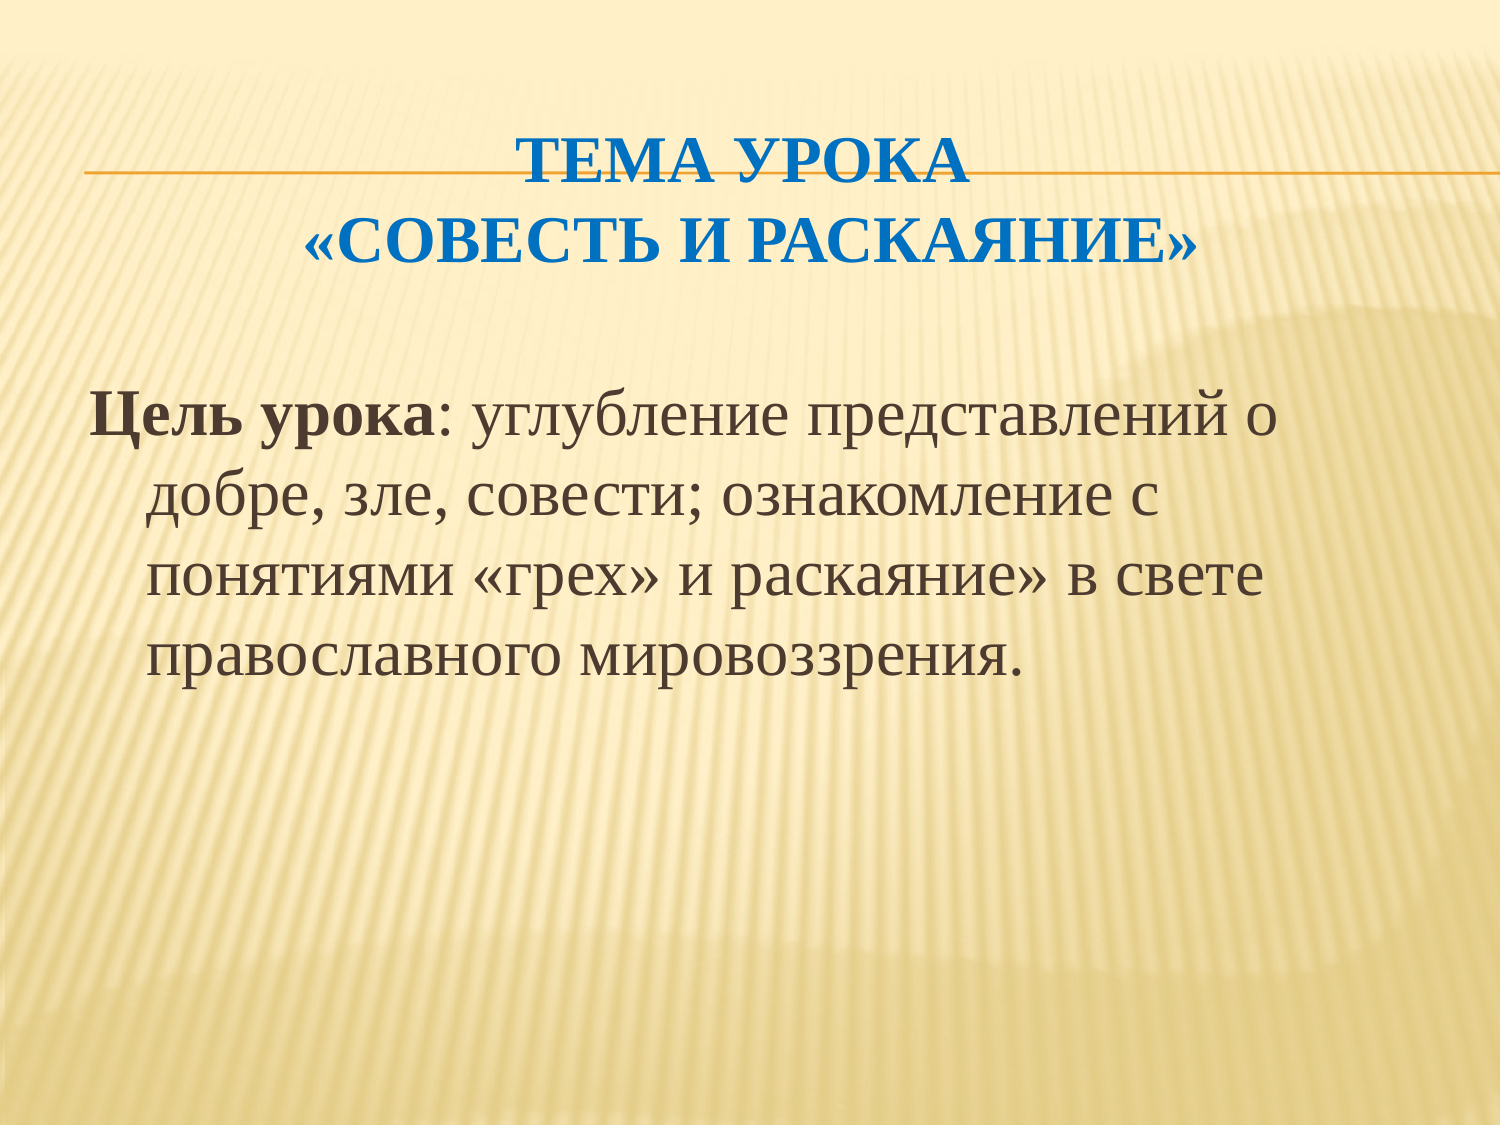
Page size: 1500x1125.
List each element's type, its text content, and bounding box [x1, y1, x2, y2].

list Цель урока: углубление представлений о добре, зле, совести; ознакомление с понятиями «грех» и раскаяние» в свете православного мировоззрения. [75, 361, 1425, 1005]
title Тема урока «Совесть и раскаяние» [76, 101, 1427, 290]
